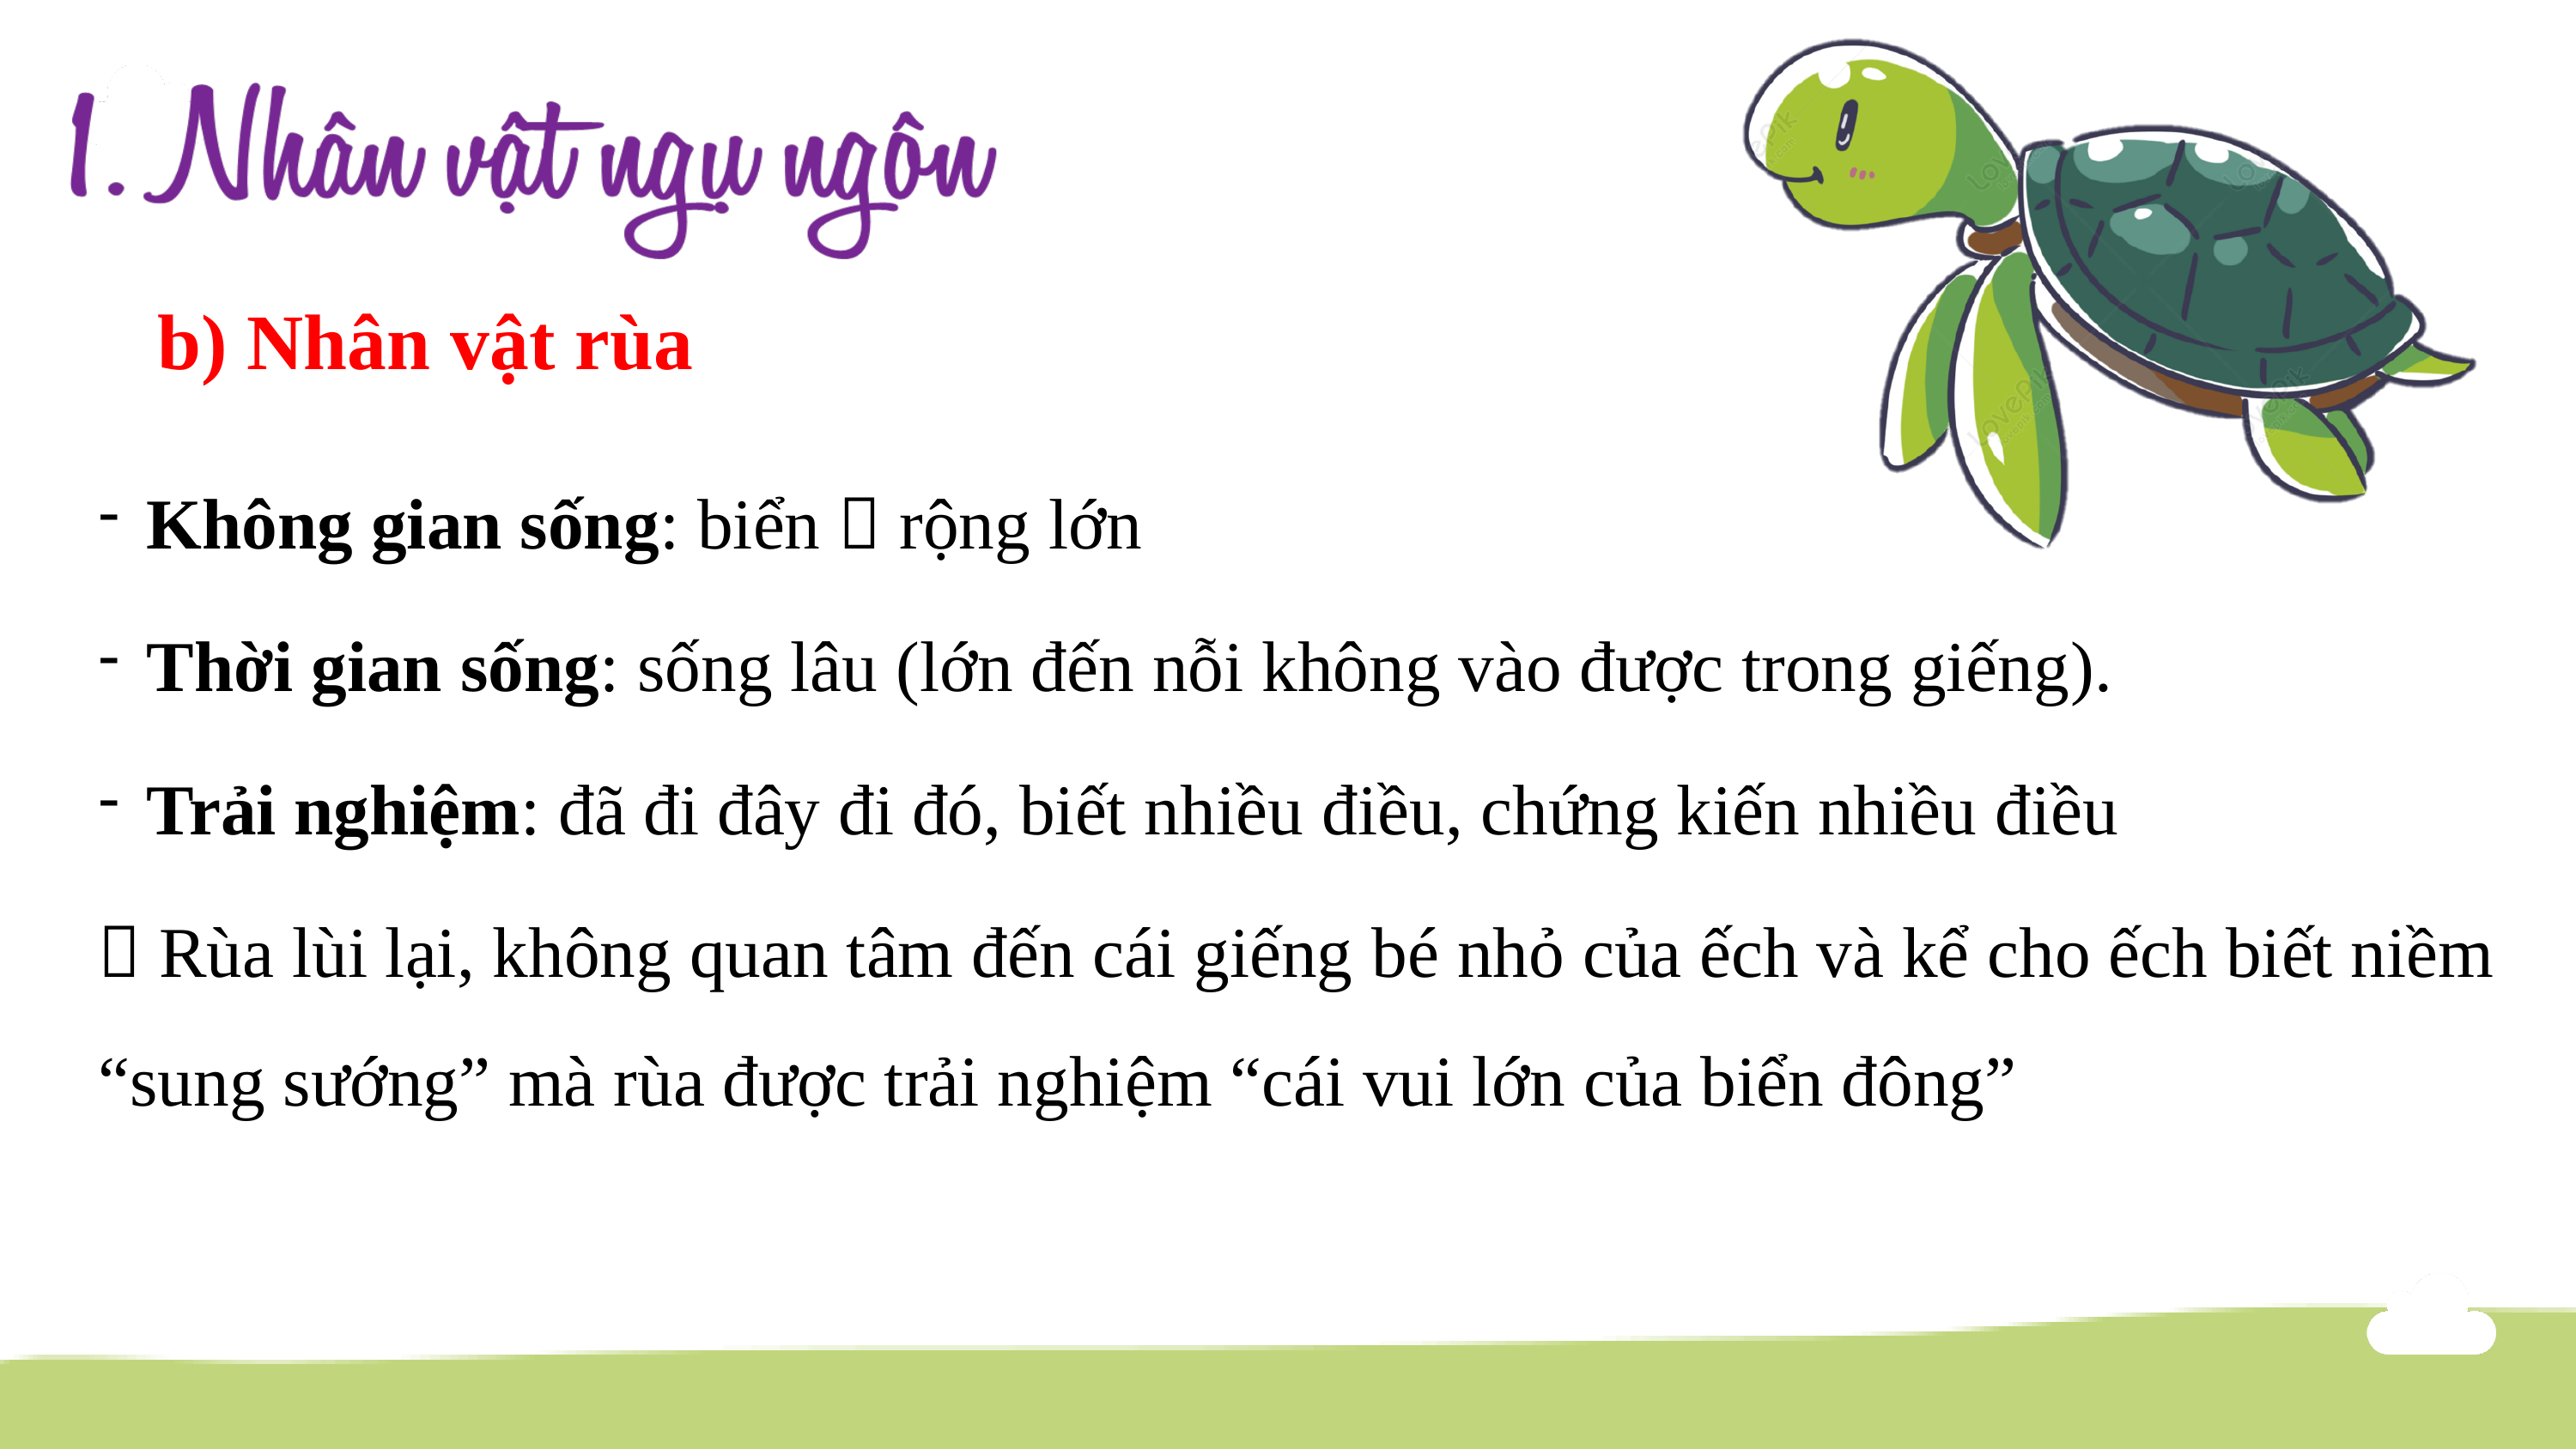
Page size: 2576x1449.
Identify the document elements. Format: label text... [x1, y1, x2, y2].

text_box Không gian sống: biển  rộng lớn Thời gian sống: sống lâu (lớn đến nỗi không vào được trong giếng). Trải nghiệm: đã đi đây đi đó, biết nhiều điều, chứng kiến nhiều điều  Rùa lùi lại, không quan tâm đến cái giếng bé nhỏ của ếch và kể cho ếch biết niềm “sung sướng” mà rùa được trải nghiệm “cái vui lớn của biển đông” [79, 424, 2516, 1300]
picture [0, 4, 1110, 367]
picture [1631, 0, 2576, 714]
picture [0, 1272, 2576, 1449]
text_box b) Nhân vật rùa [144, 373, 1052, 391]
